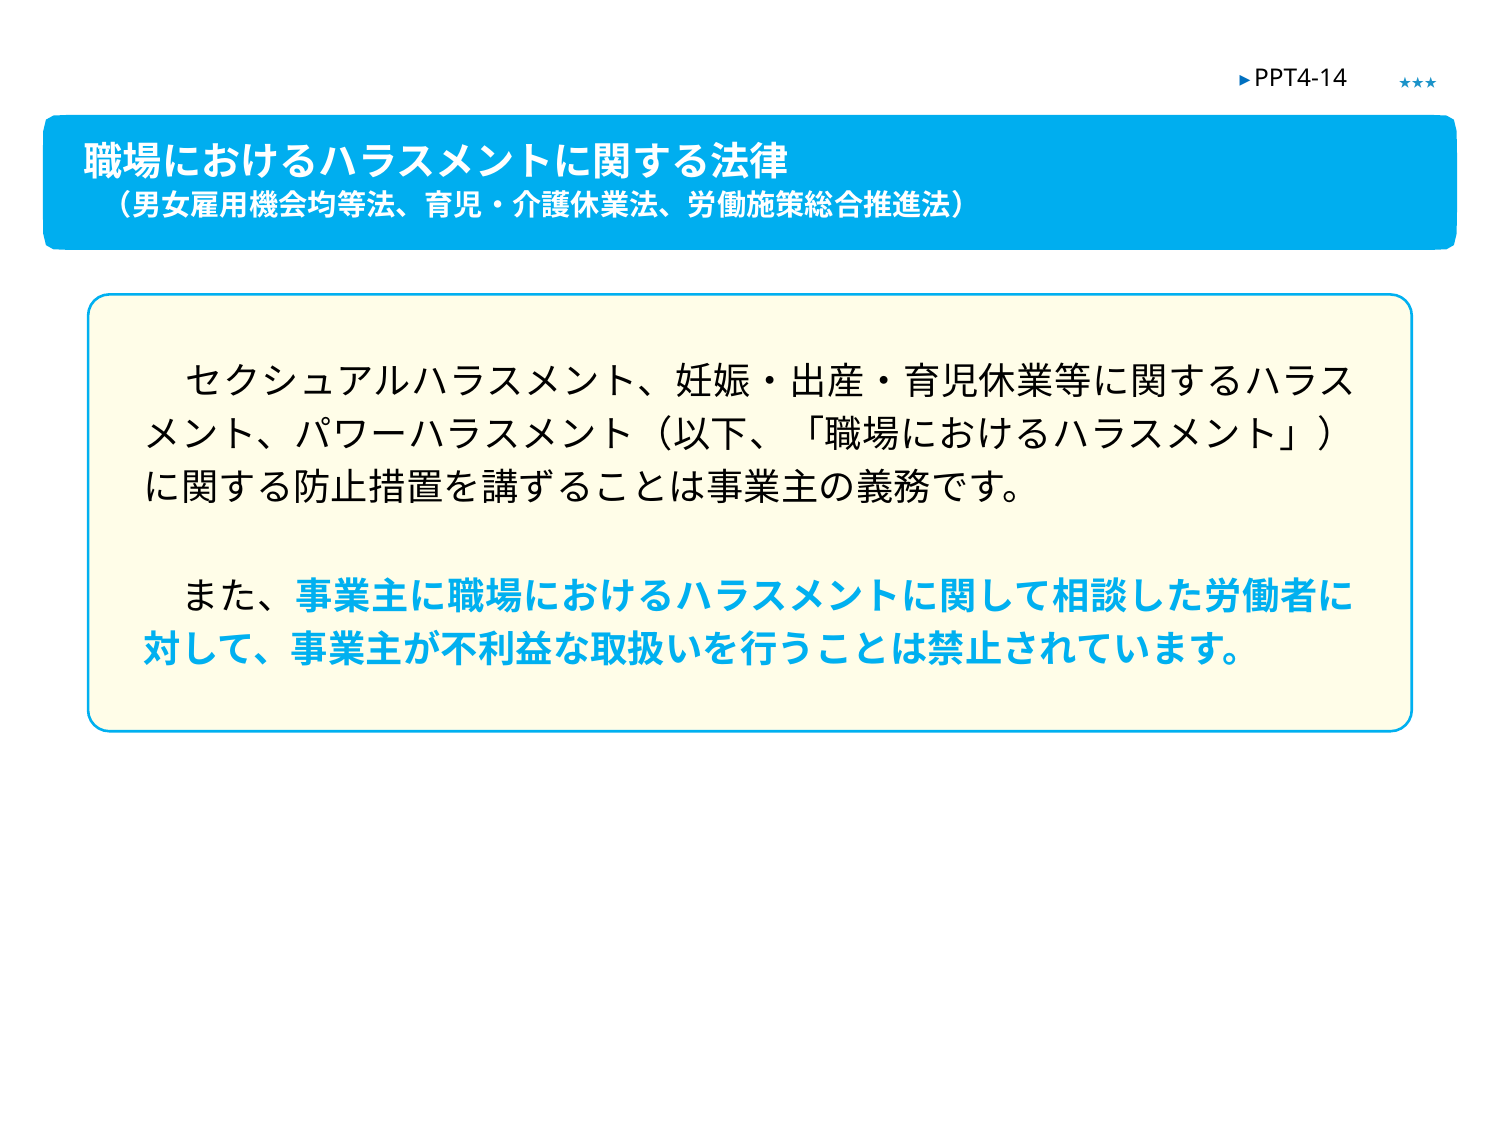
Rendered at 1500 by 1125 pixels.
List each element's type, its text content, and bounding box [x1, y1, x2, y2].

text_box [88, 294, 1412, 732]
text_box [43, 114, 1458, 250]
text_box ★★★ [1383, 59, 1453, 100]
text_box セクシュアルハラスメント、妊娠・出産・育児休業等に関するハラスメント、パワーハラスメント（以下、「職場におけるハラスメント」）に関する防止措置を講ずることは事業主の義務です。 また、事業主に職場におけるハラスメントに関して相談した労働者に対して、事業主が不利益な取扱いを行うことは禁止されています。 [142, 342, 1358, 671]
text_box ▶ PPT4-14 [1238, 59, 1383, 91]
text_box 職場におけるハラスメントに関する法律 （男女雇用機会均等法、育児・介護休業法、労働施策総合推進法） [42, 134, 1041, 251]
